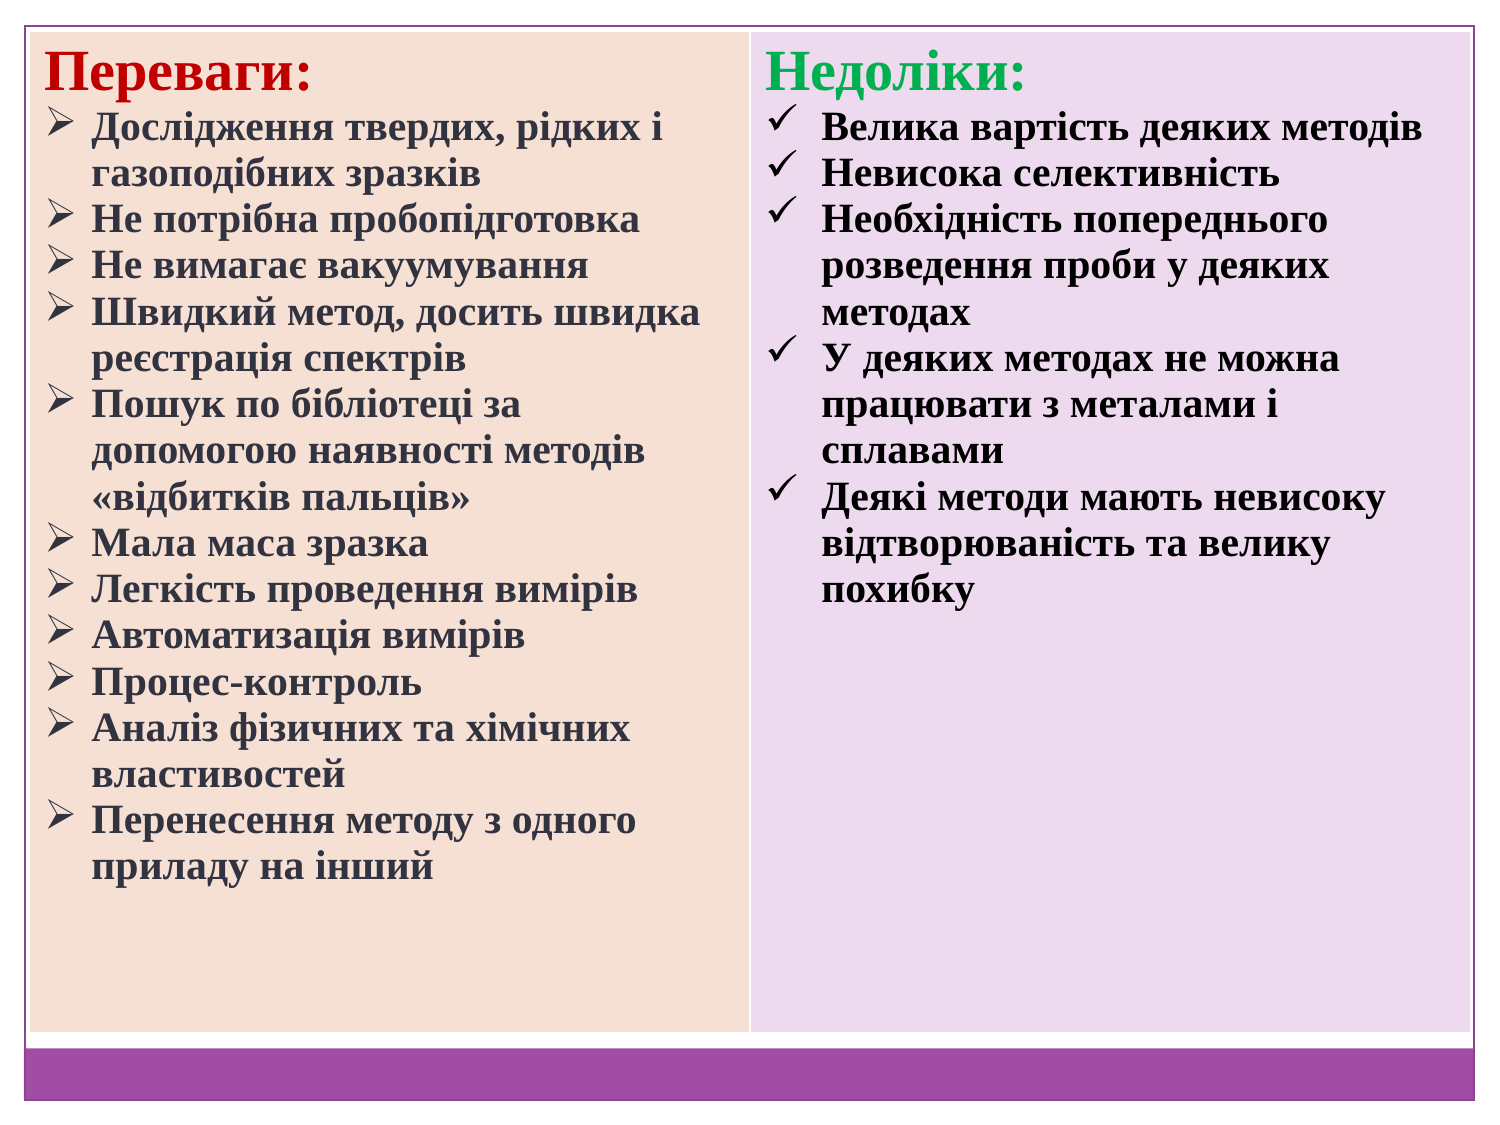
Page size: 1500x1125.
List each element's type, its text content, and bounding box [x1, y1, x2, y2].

table_header Недоліки: Велика вартість деяких методів Невисока селективність Необхідність попереднього розведення проби у деяких методах У деяких методах не можна працювати з металами і сплавами Деякі методи мають невисоку відтворюваність та велику похибку [751, 32, 1470, 1032]
table_header Переваги: Дослідження твердих, рідких і газоподібних зразків Не потрібна пробопідготовка Не вимагає вакуумування Швидкий метод, досить швидка реєстрація спектрів Пошук по бібліотеці за допомогою наявності методів «відбитків пальців» Мала маса зразка Легкість проведення вимірів Автоматизація вимірів Процес-контроль Аналіз фізичних та хімічних властивостей Перенесення методу з одного приладу на інший [30, 32, 749, 1032]
